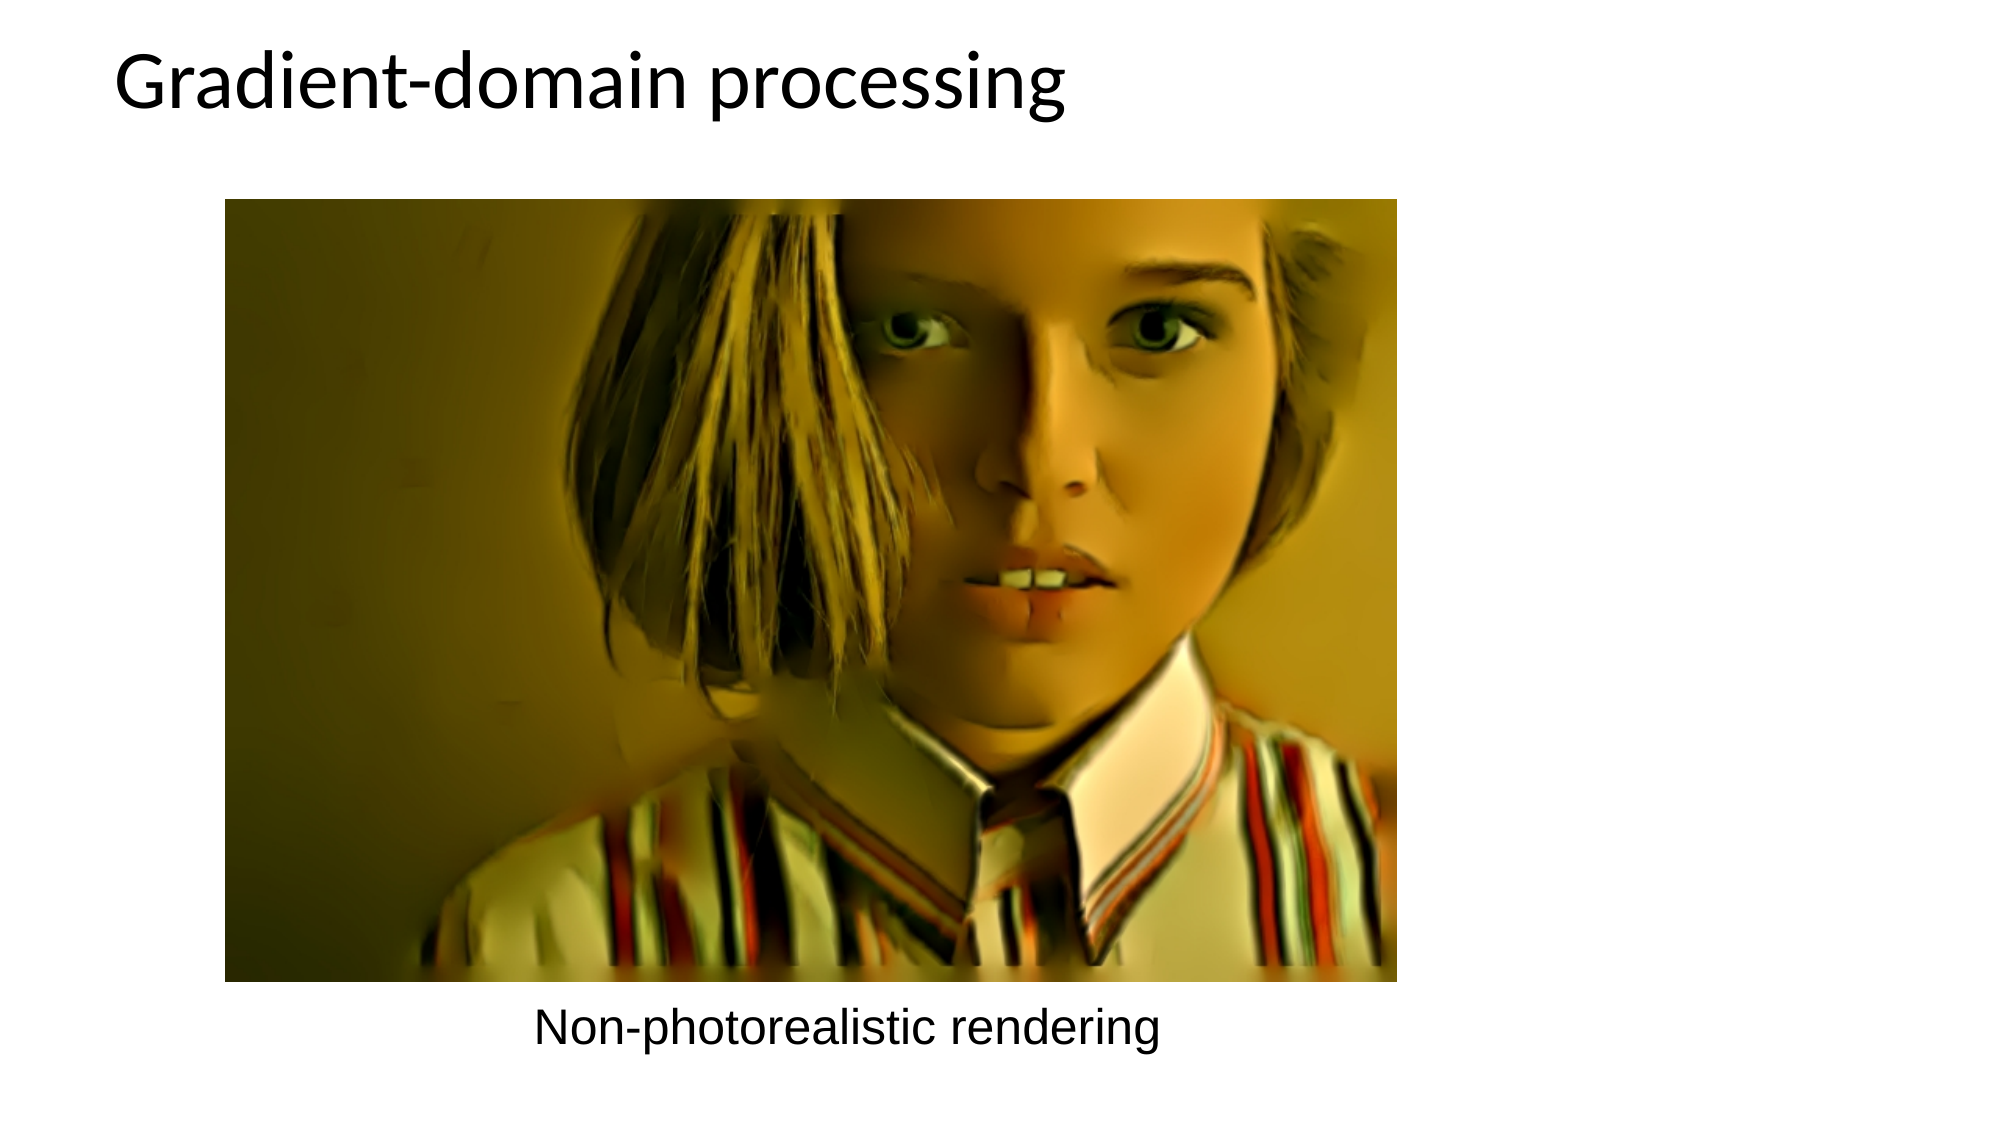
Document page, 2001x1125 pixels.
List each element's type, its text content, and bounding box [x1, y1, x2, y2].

title Gradient-domain processing [99, 0, 1901, 151]
text_box Non-photorealistic rendering [518, 991, 1177, 1063]
picture [224, 199, 1398, 982]
